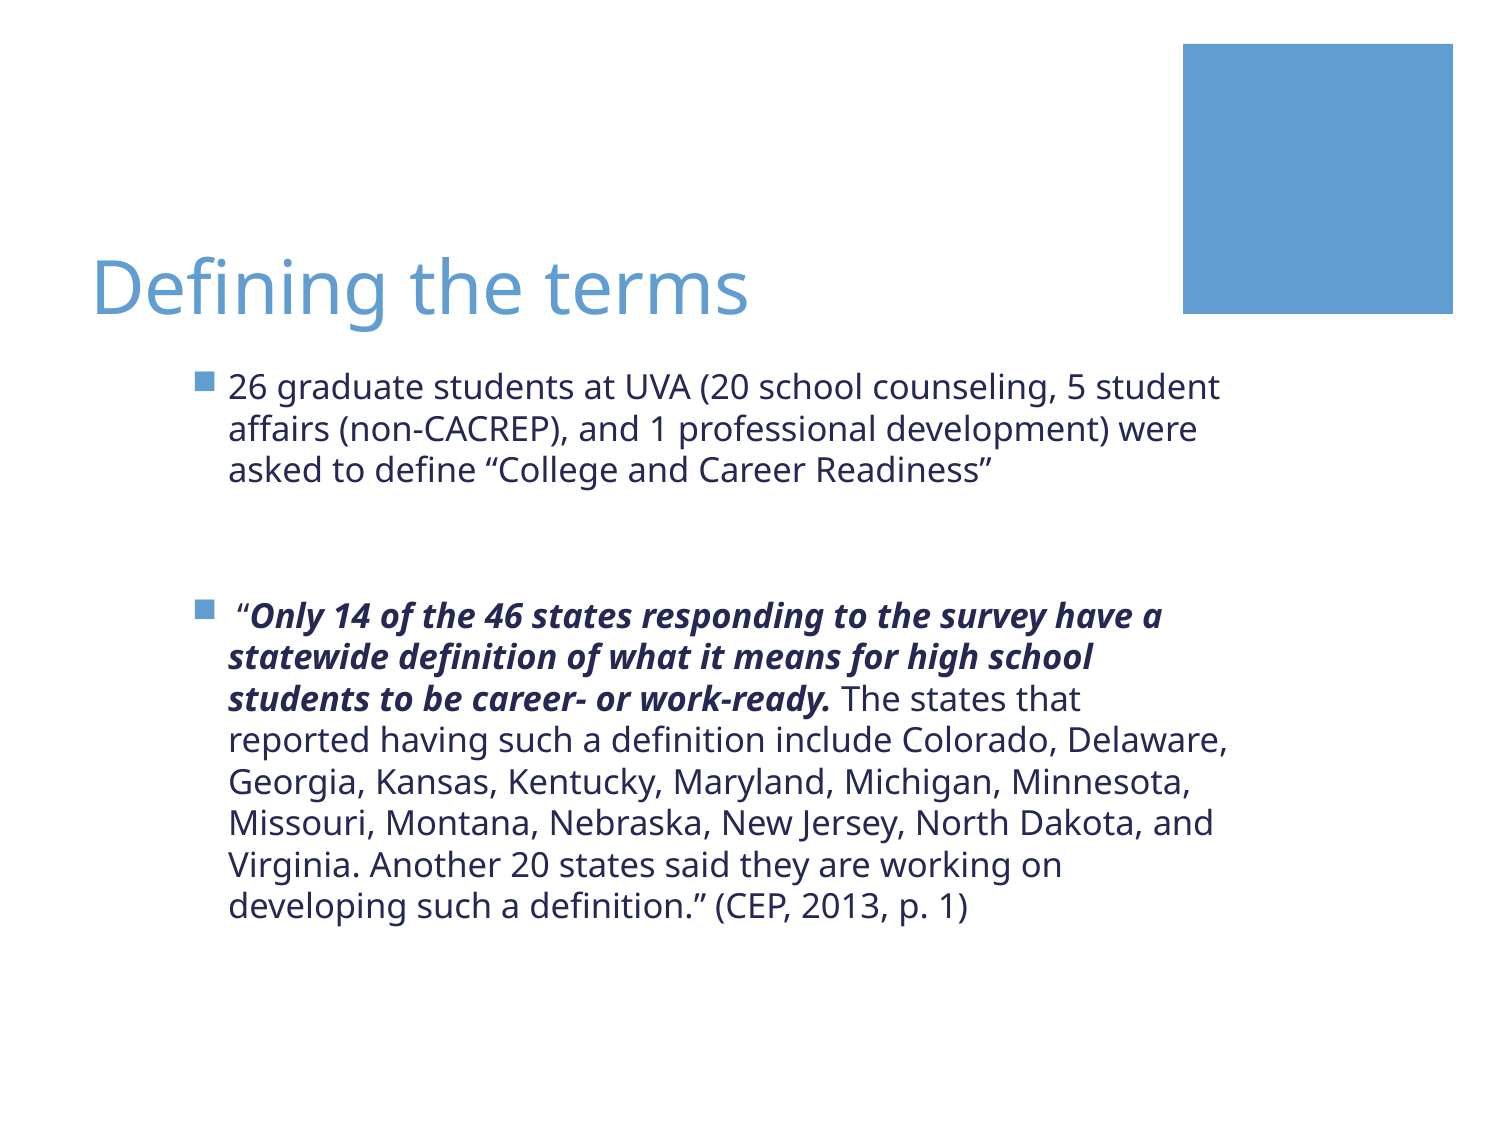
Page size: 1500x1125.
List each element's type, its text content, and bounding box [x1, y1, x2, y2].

title Defining the terms [75, 149, 1143, 338]
list 26 graduate students at UVA (20 school counseling, 5 student affairs (non-CACREP), and 1 professional development) were asked to define “College and Career Readiness” “Only 14 of the 46 states responding to the survey have a statewide definition of what it means for high school students to be career- or work-ready. The states that reported having such a definition include Colorado, Delaware, Georgia, Kansas, Kentucky, Maryland, Michigan, Minnesota, Missouri, Montana, Nebraska, New Jersey, North Dakota, and Virginia. Another 20 states said they are working on developing such a definition.” (CEP, 2013, p. 1) [176, 357, 1245, 1001]
